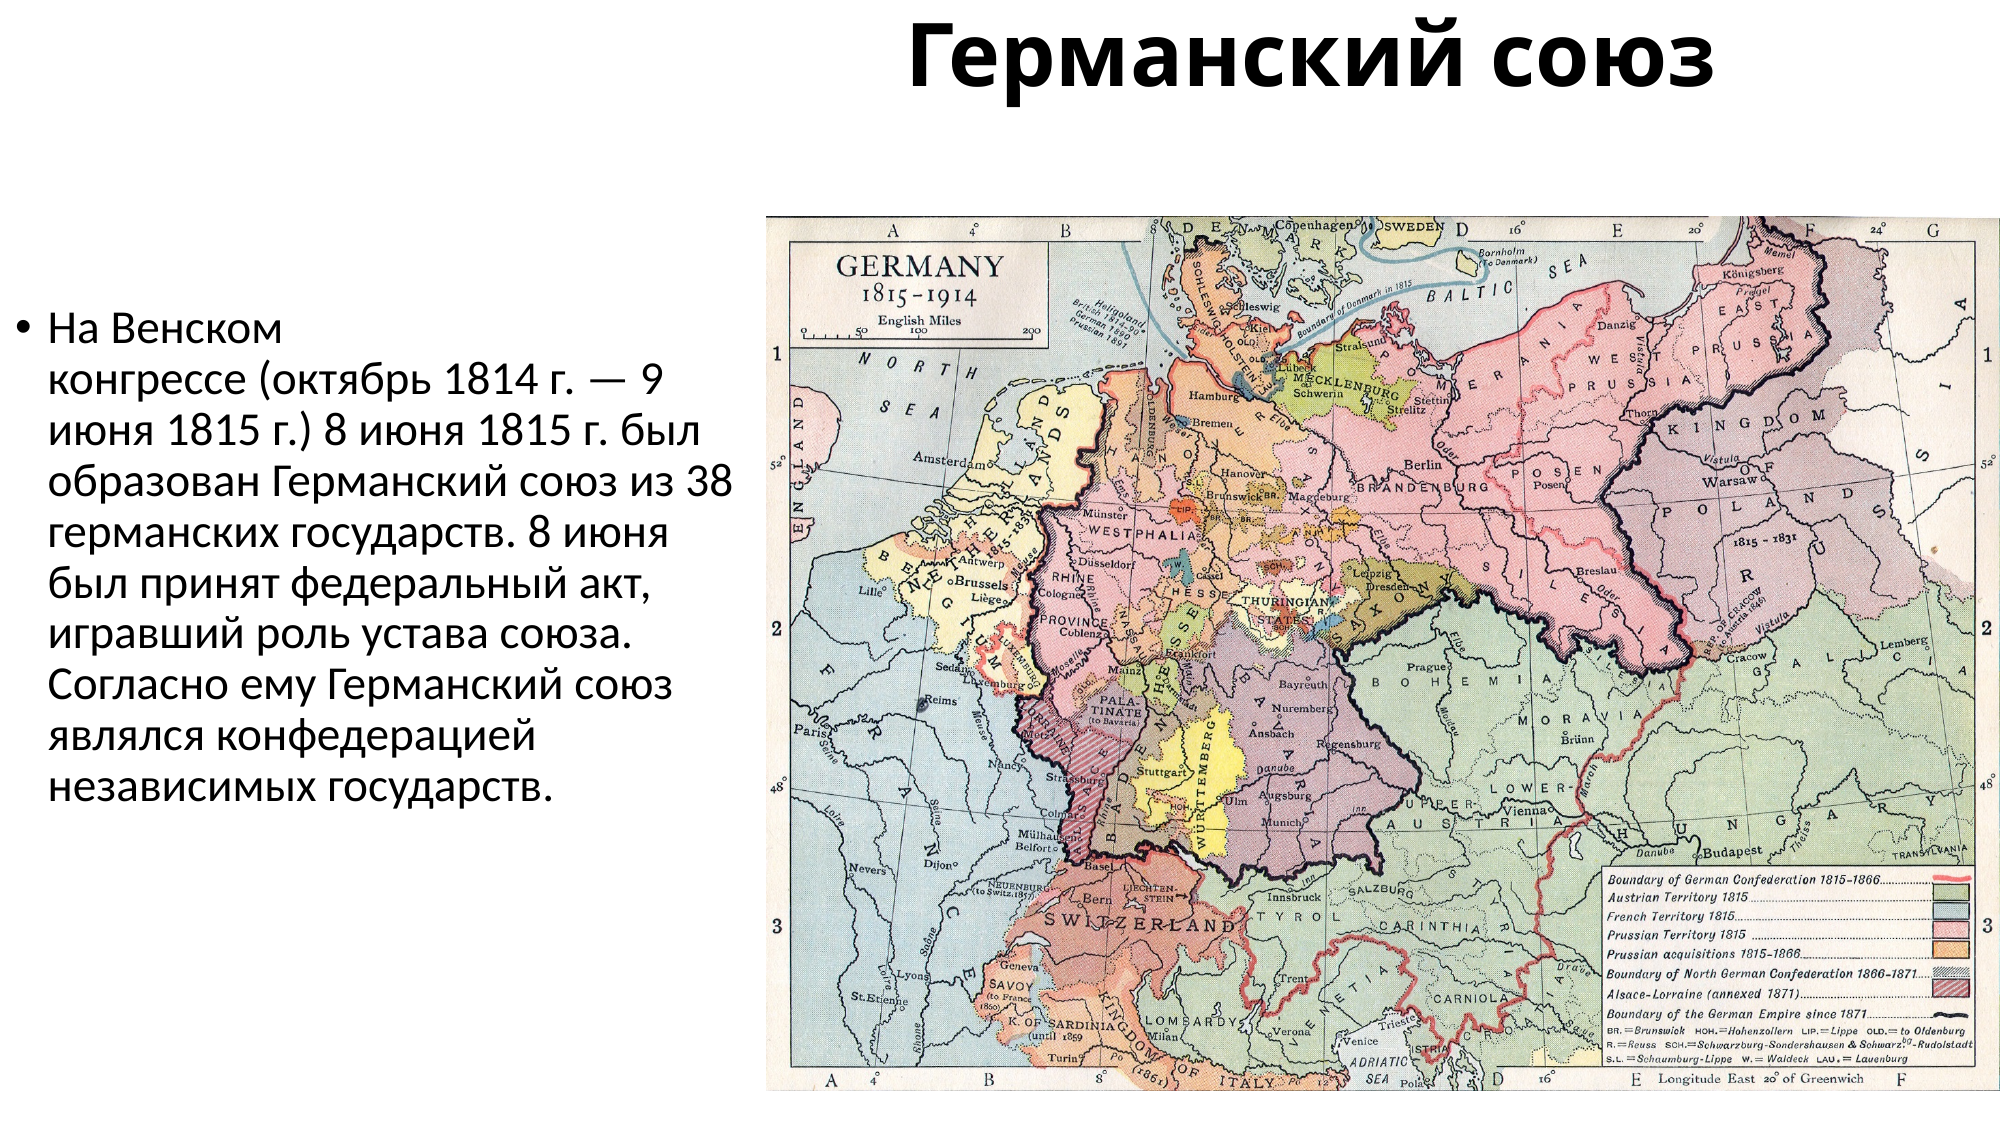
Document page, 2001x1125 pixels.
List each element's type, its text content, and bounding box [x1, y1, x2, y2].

picture [765, 216, 2000, 1091]
list На Венском конгрессе (октябрь 1814 г. — 9 июня 1815 г.) 8 июня 1815 г. был образован Германский союз из 38 германских государств. 8 июня был принят федеральный акт, игравший роль устава союза. Согласно ему Германский союз являлся конфедерацией независимых государств. [0, 295, 765, 830]
title Германский союз [889, 2, 2000, 216]
